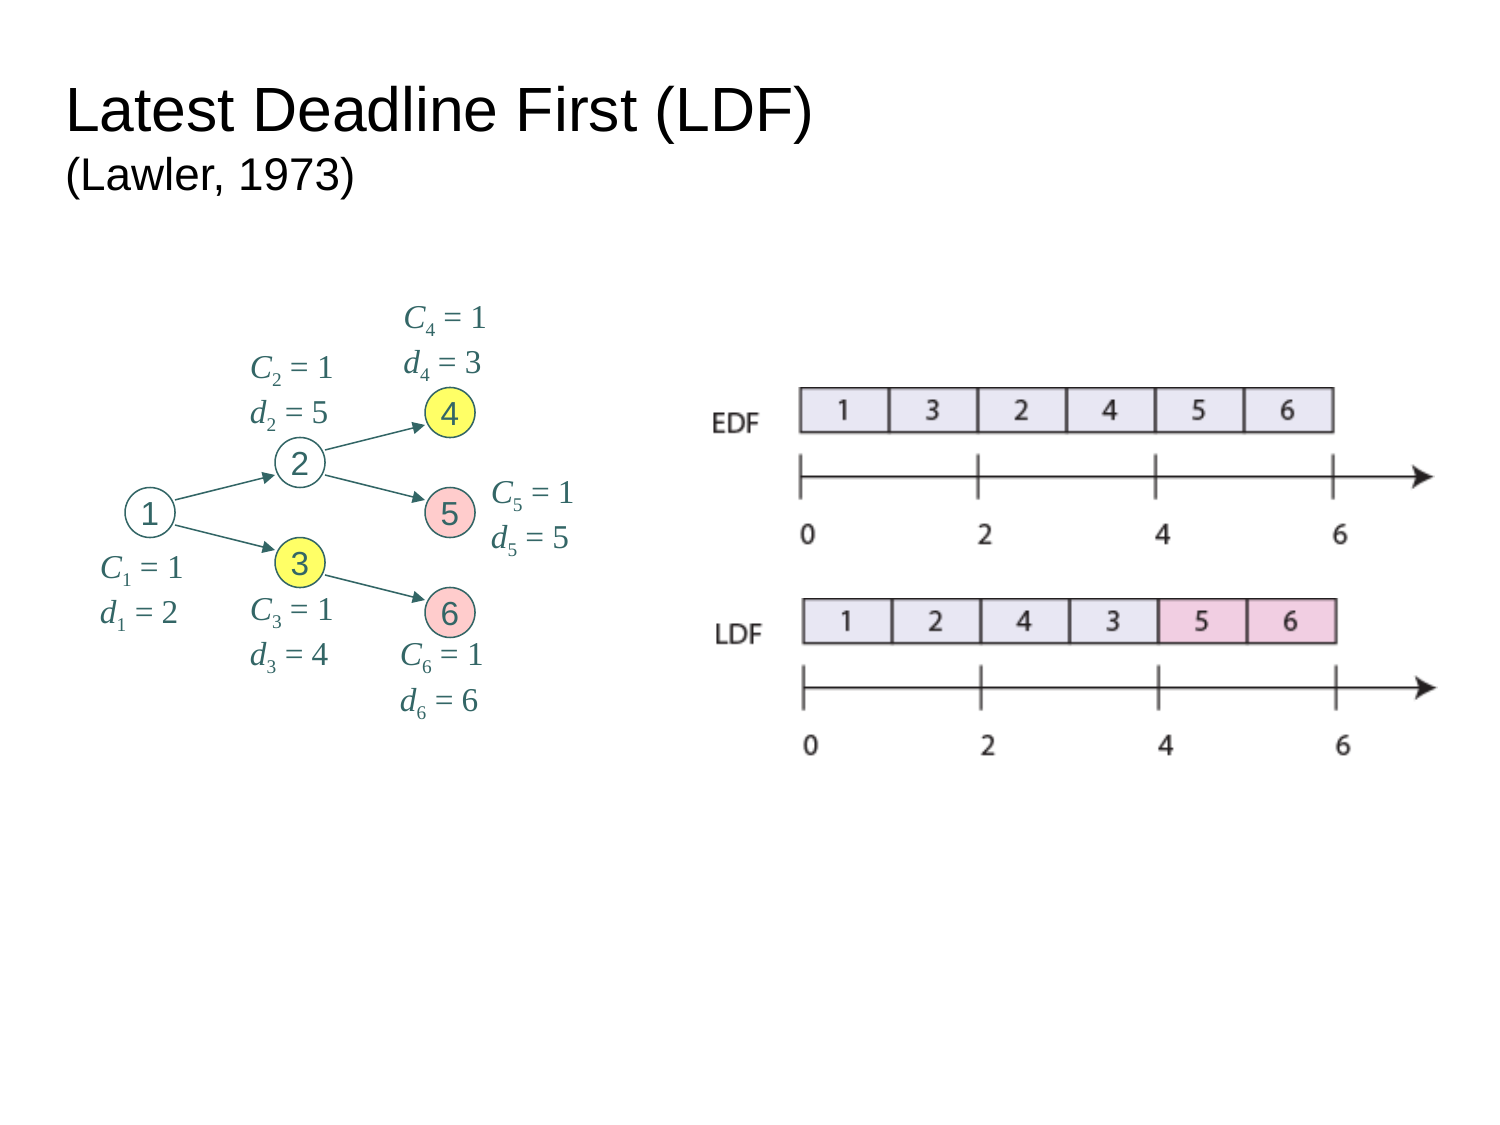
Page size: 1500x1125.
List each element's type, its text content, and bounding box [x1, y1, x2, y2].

text_box [174, 524, 275, 553]
text_box 6 [425, 587, 476, 624]
text_box [349, 580, 425, 604]
text_box C2 = 1 d2 = 5 [235, 337, 349, 443]
title Latest Deadline First (LDF) (Lawler, 1973) [50, 31, 1463, 238]
text_box 3 [275, 537, 326, 579]
text_box 4 [425, 393, 476, 438]
text_box C5 = 1 d5 = 5 [475, 462, 590, 568]
picture [712, 387, 1435, 553]
text_box 1 [125, 487, 176, 537]
text_box C3 = 1 d3 = 4 [235, 579, 349, 686]
text_box [324, 474, 425, 503]
text_box 5 [425, 487, 475, 538]
text_box C4 = 1 d4 = 3 [388, 287, 503, 393]
picture [715, 597, 1438, 763]
text_box 2 [275, 443, 326, 488]
text_box C6 = 1 d6 = 6 [385, 624, 499, 731]
text_box [174, 471, 275, 501]
text_box C1 = 1 d1 = 2 [85, 537, 199, 643]
text_box [324, 421, 425, 451]
